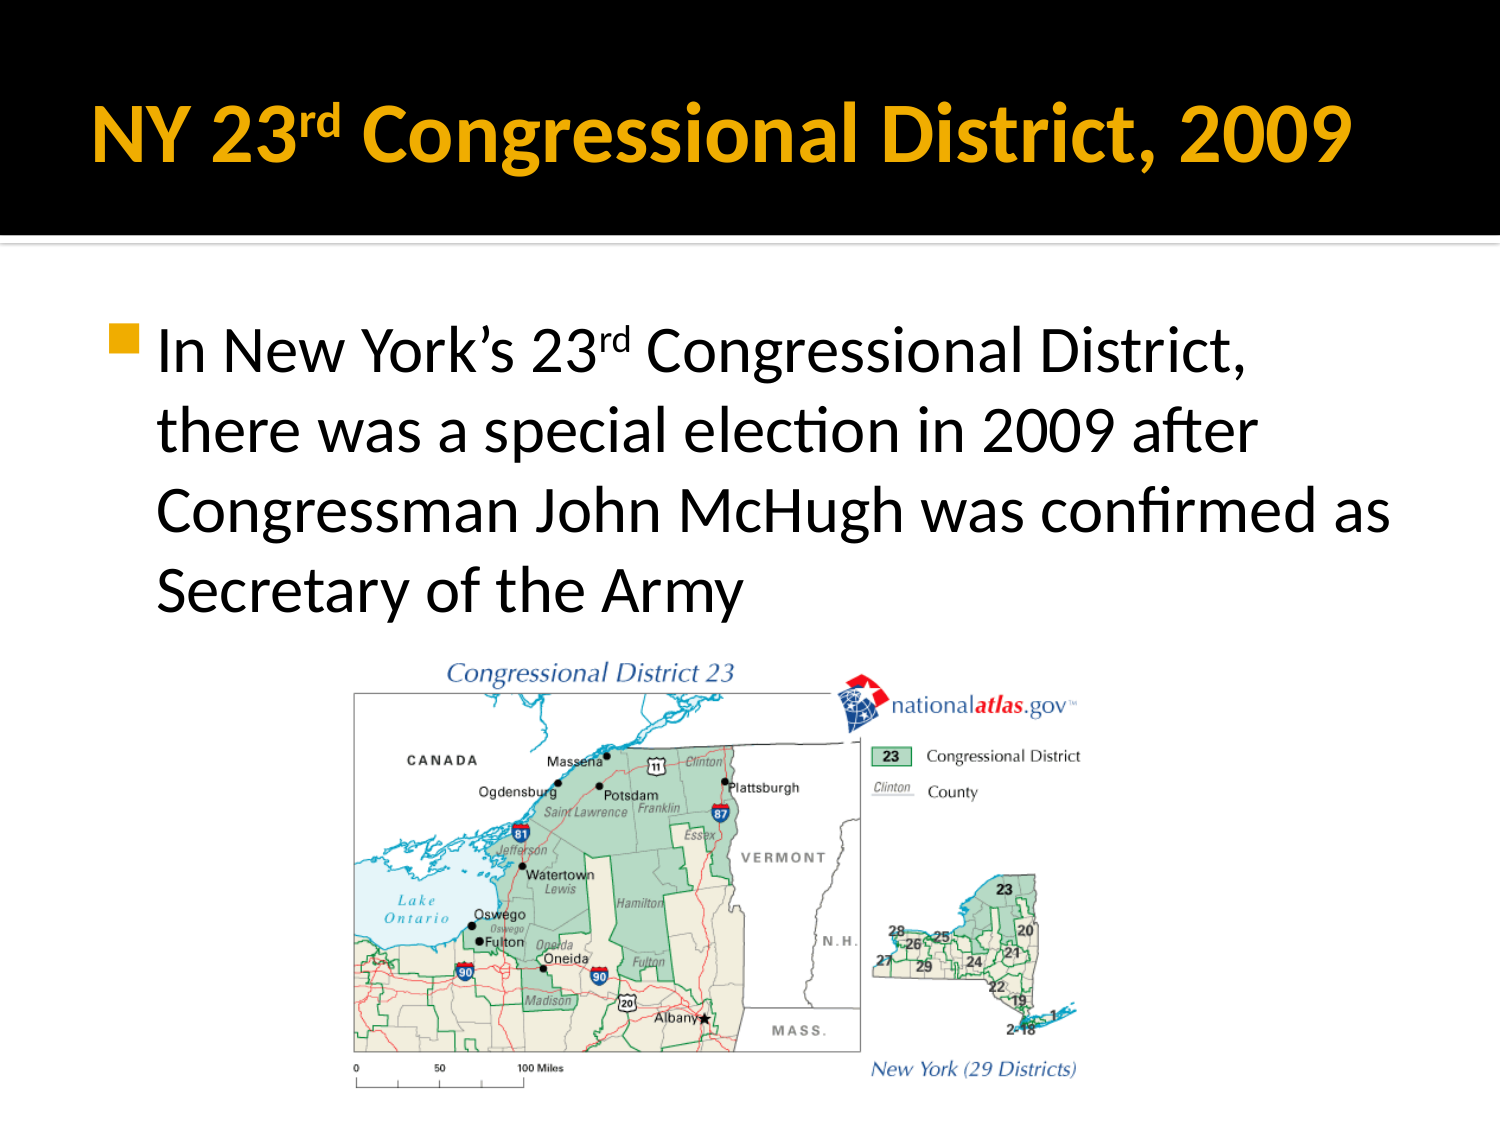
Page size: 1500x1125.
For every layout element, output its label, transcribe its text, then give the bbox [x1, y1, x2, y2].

picture [337, 649, 1090, 1100]
title NY 23rd Congressional District, 2009 [75, 25, 1425, 231]
list In New York’s 23rd Congressional District, there was a special election in 2009 after Congressman John McHugh was confirmed as Secretary of the Army [75, 291, 1425, 1050]
